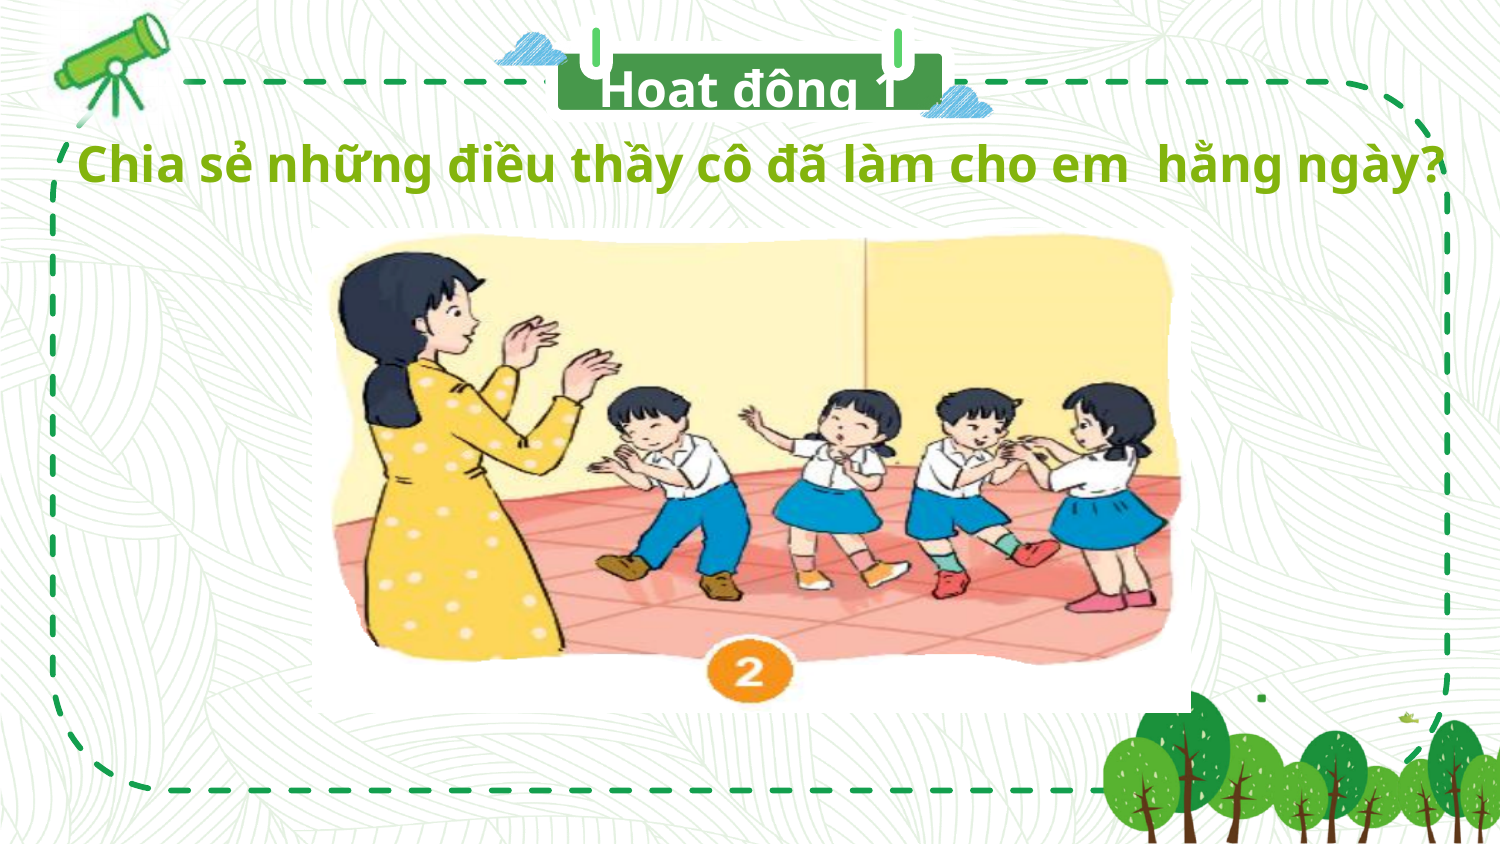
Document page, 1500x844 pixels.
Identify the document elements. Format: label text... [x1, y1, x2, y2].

text_box Hoạt động 1 [583, 50, 917, 125]
text_box [638, 713, 1032, 844]
text_box Chia sẻ những điều thầy cô đã làm cho em hằng ngày? [21, 125, 1500, 200]
picture [2, 0, 1500, 844]
